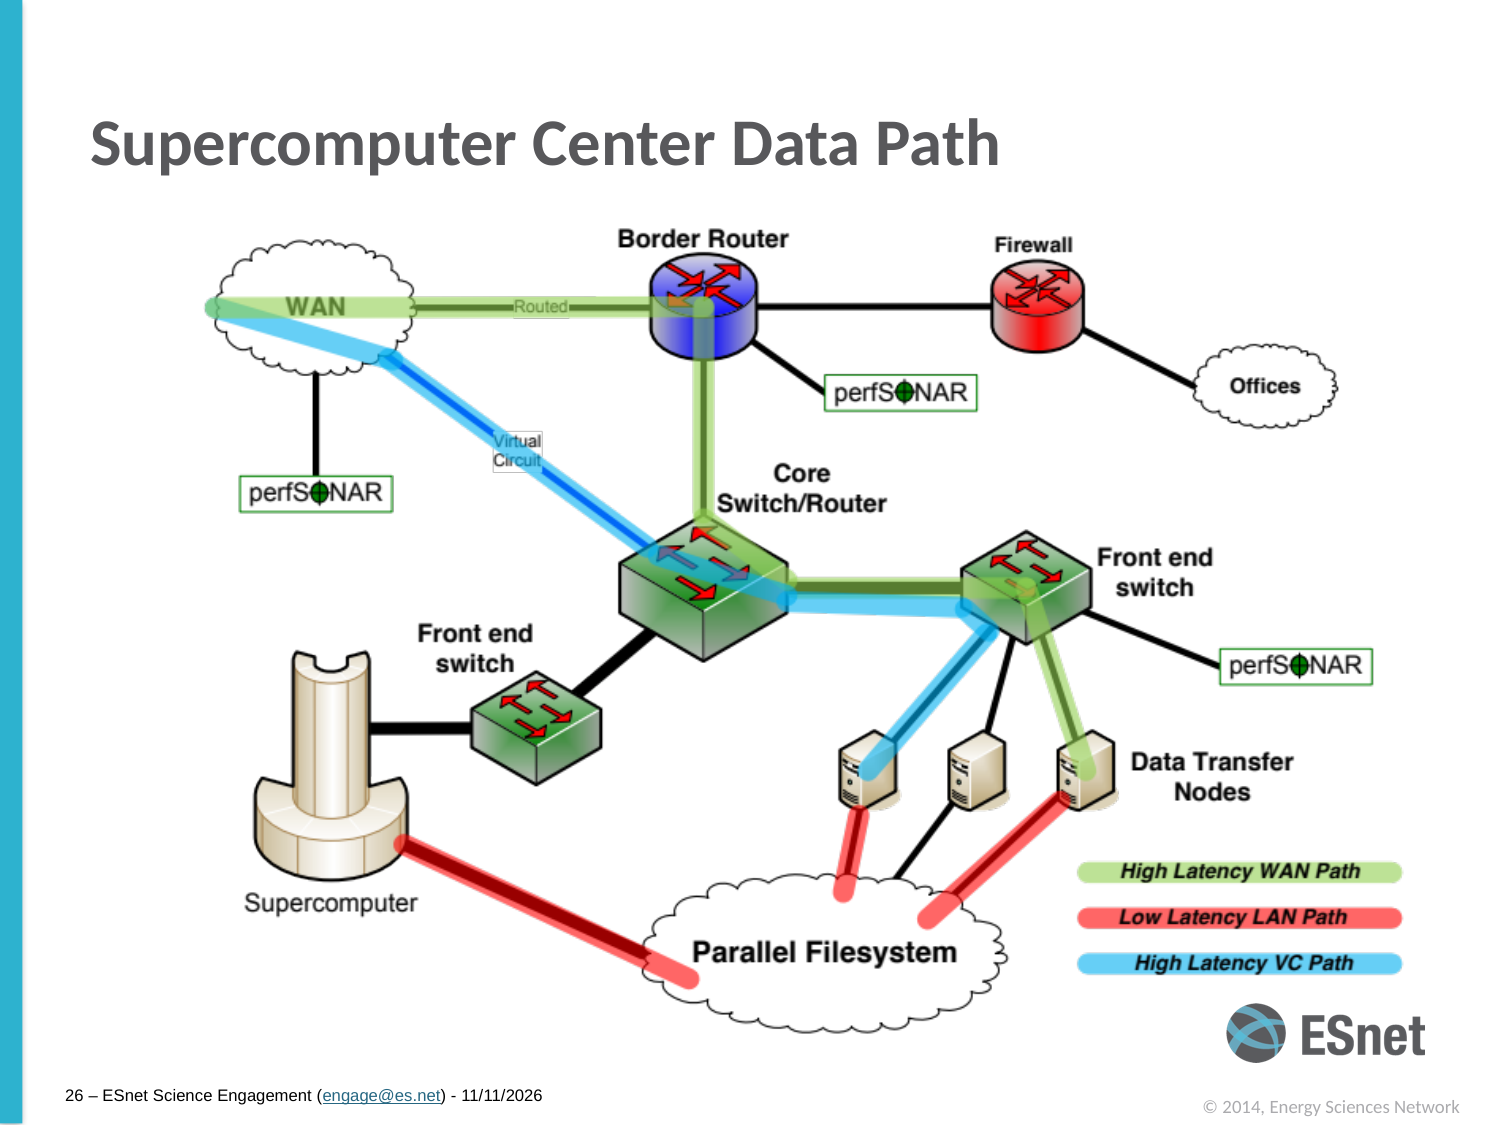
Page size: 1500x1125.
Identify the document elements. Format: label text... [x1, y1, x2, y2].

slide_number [50, 1089, 582, 1110]
title Supercomputer Center Data Path [75, 45, 1425, 160]
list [0, 161, 1500, 1081]
text_box © 2014, Energy Sciences Network [1187, 1095, 1500, 1125]
